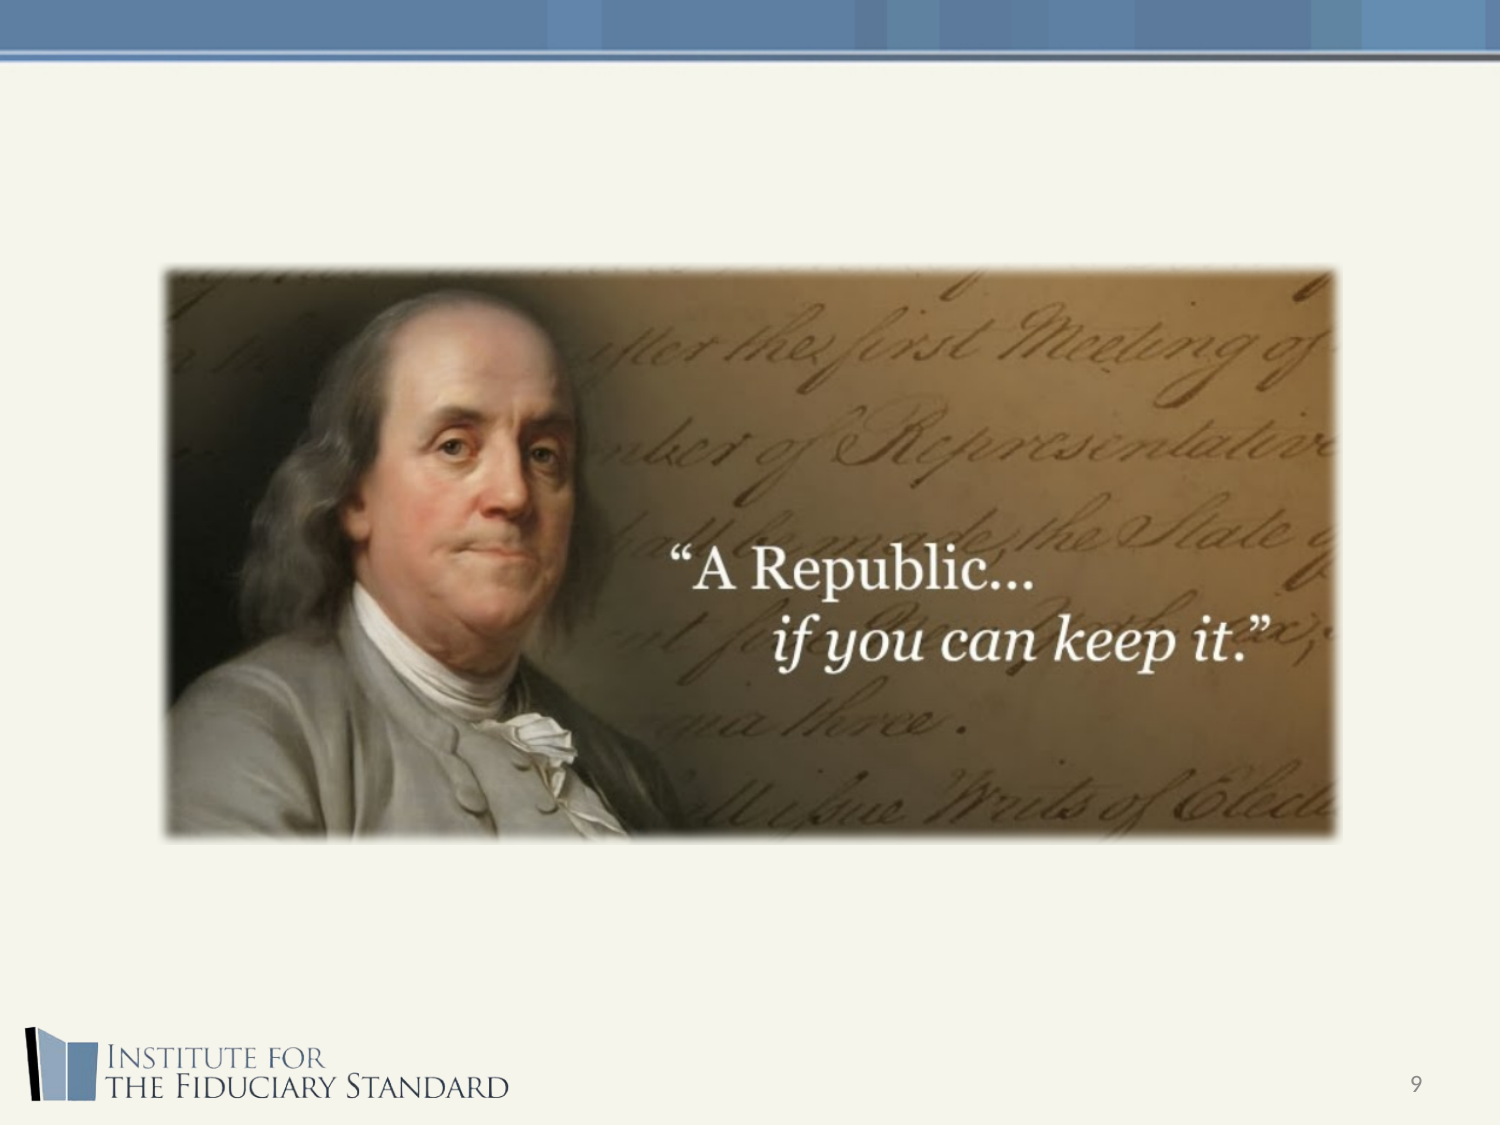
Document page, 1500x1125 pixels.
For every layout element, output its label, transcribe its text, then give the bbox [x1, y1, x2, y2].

picture [0, 0, 1500, 1125]
slide_number 9 [1087, 1052, 1438, 1113]
